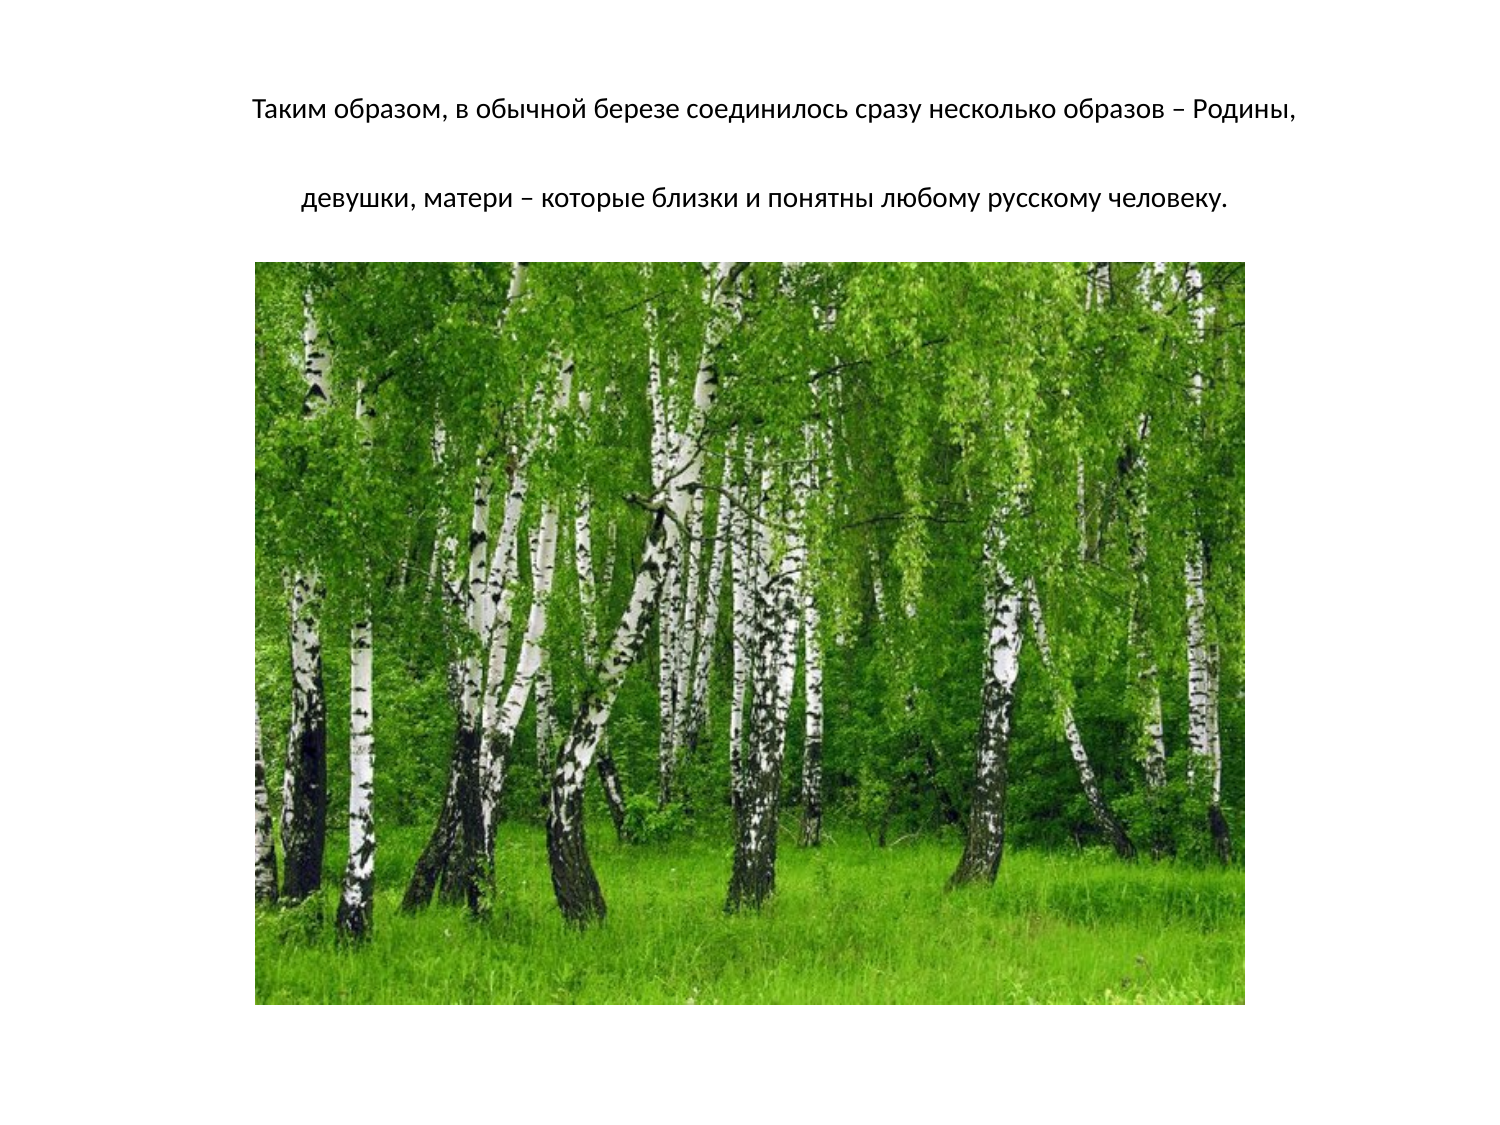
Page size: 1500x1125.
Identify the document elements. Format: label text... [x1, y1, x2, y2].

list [254, 262, 1246, 1006]
title Таким образом, в обычной березе соединилось сразу несколько образов – Родины, девушки, матери – которые близки и понятны любому русскому человеку. [135, 78, 1413, 235]
